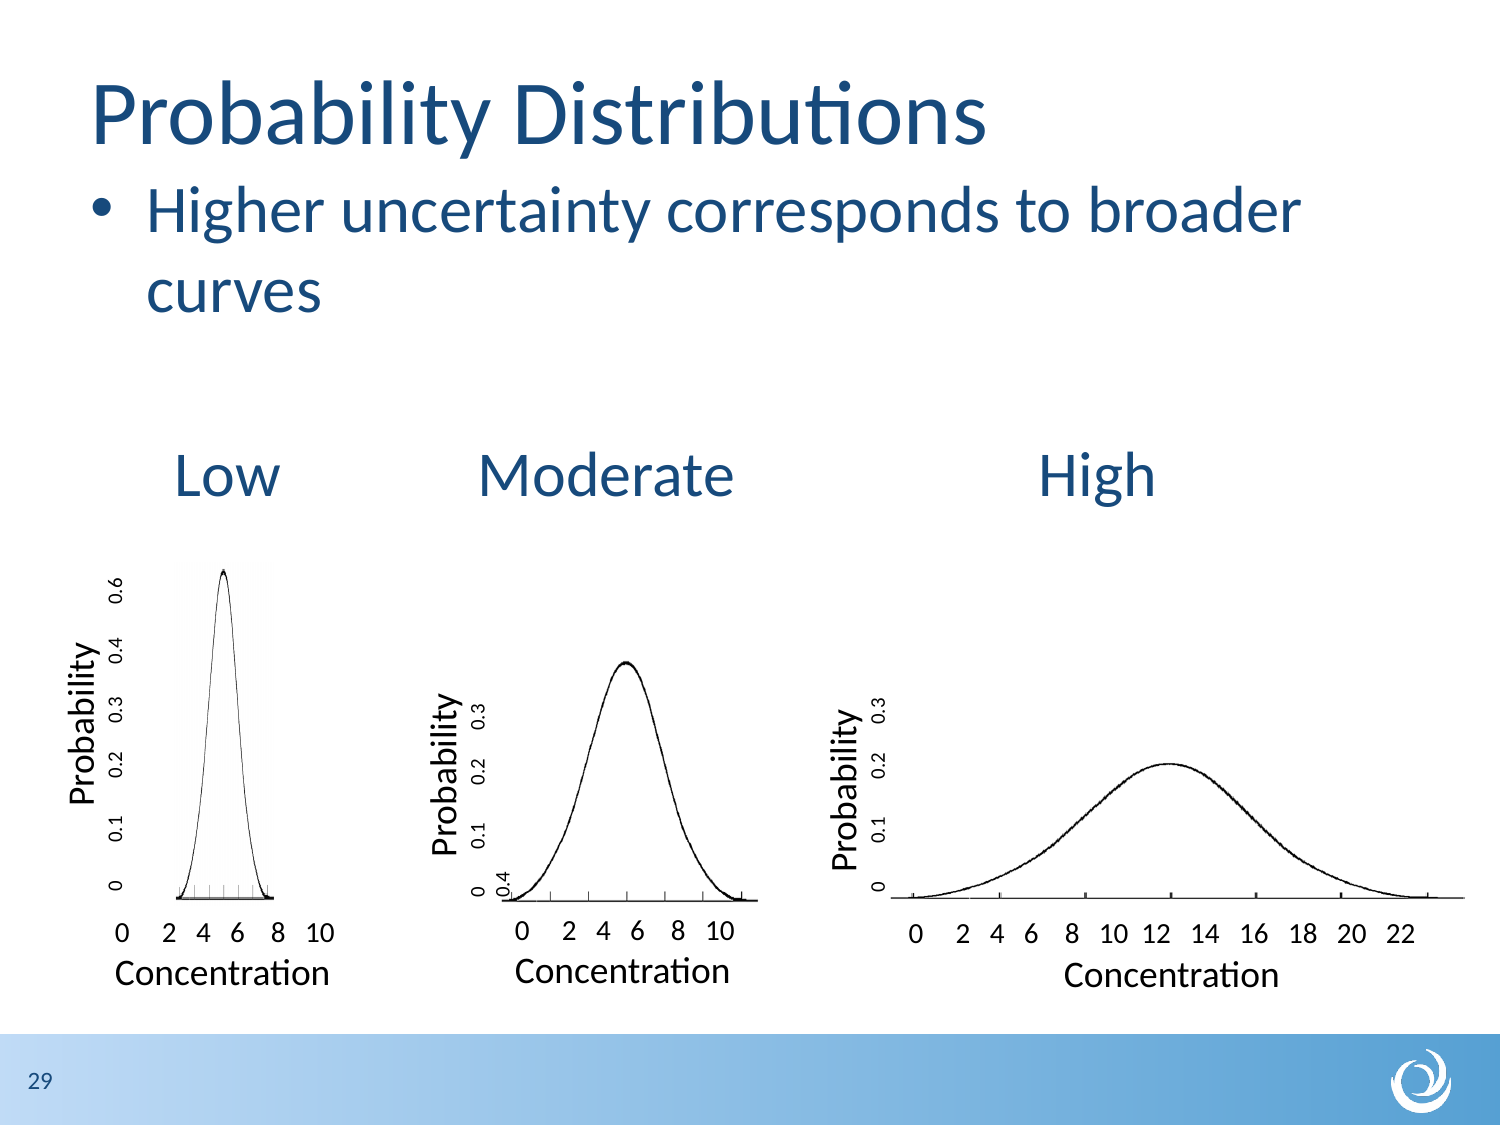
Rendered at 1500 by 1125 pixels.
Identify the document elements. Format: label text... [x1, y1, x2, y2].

list Higher uncertainty corresponds to broader curves [75, 125, 1500, 510]
text_box 0 2 4 6 8 10 12 14 16 18 20 22 Concentration [893, 909, 1450, 1002]
picture [887, 759, 1476, 901]
text_box Probability 0 0.1 0.2 0.3 0.4 0.6 [48, 543, 150, 906]
text_box Low Moderate High [122, 425, 1467, 544]
picture [499, 655, 763, 906]
text_box 0 2 4 6 8 10 Concentration [99, 905, 363, 1001]
slide_number 29 [12, 1050, 363, 1110]
text_box Probability 0 0.1 0.2 0.3 [811, 674, 913, 907]
picture [1391, 1049, 1451, 1113]
title Probability Distributions [75, 45, 1350, 125]
text_box 0 2 4 6 8 10 Concentration [500, 911, 763, 999]
picture [174, 562, 276, 906]
text_box Probability 0 0.1 0.2 0.3 0.4 [411, 637, 513, 913]
